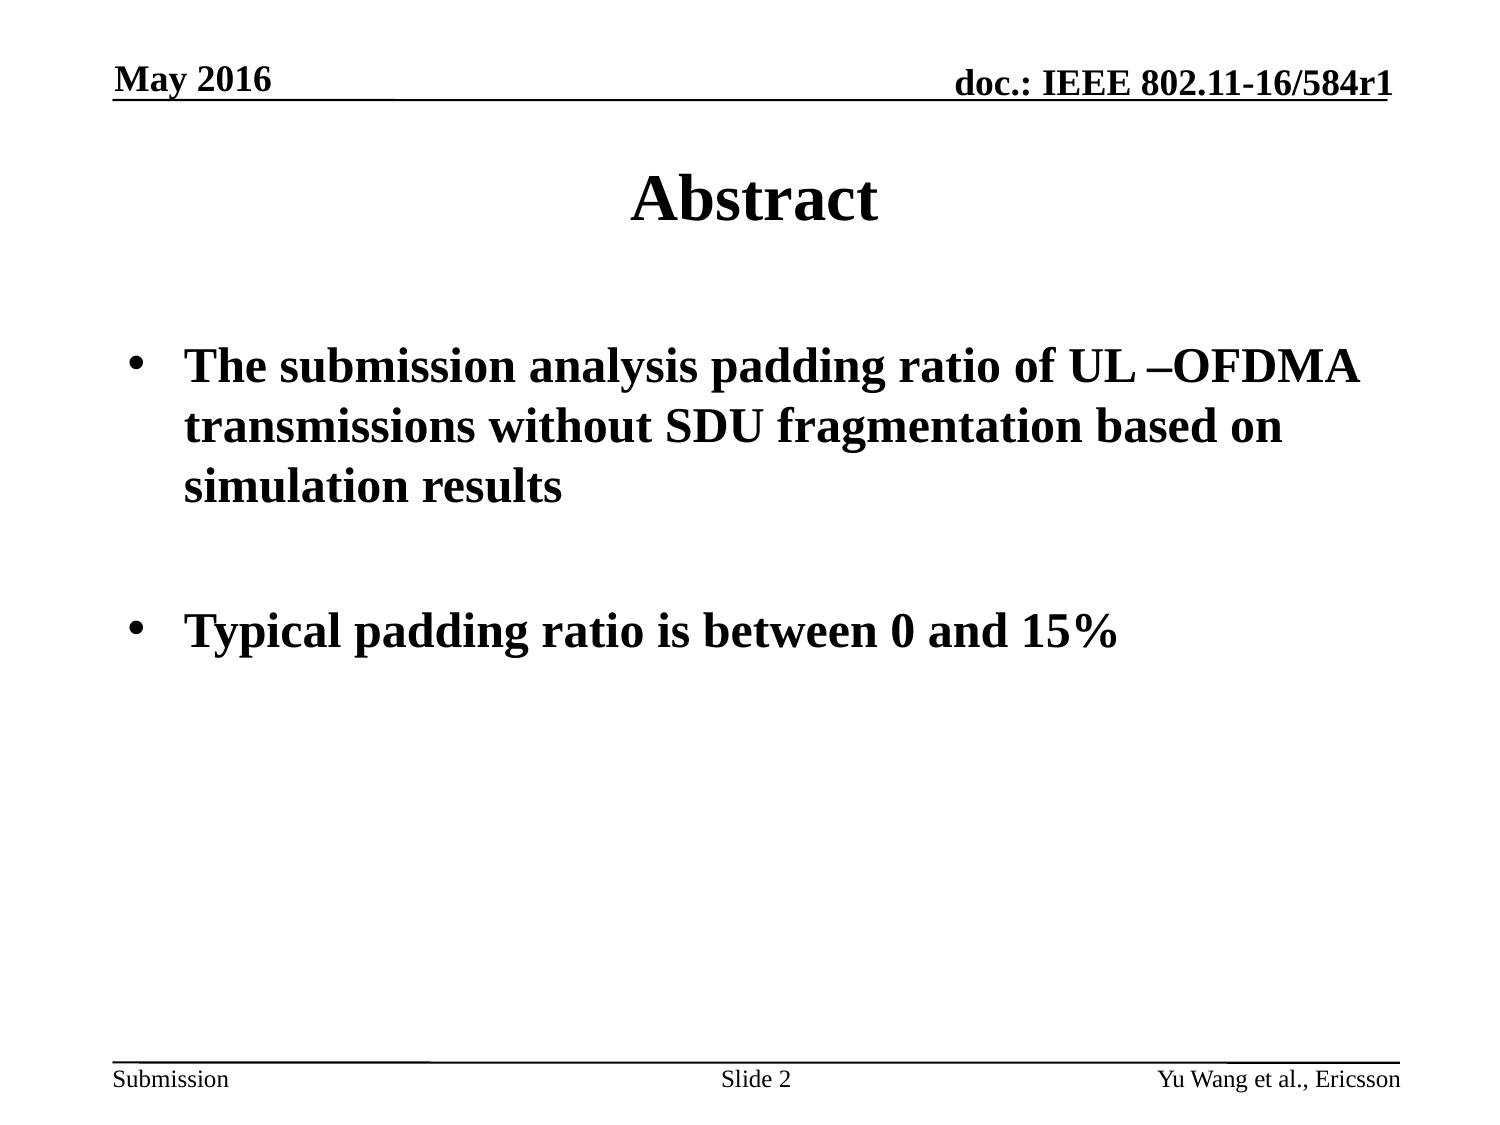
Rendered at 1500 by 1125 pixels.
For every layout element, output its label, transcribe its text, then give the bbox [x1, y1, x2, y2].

footer Yu Wang et al., Ericsson [902, 1061, 1402, 1093]
title Abstract [116, 105, 1393, 282]
list The submission analysis padding ratio of UL –OFDMA transmissions without SDU fragmentation based on simulation results Typical padding ratio is between 0 and 15% [112, 324, 1388, 1001]
slide_number Slide 2 [712, 1061, 800, 1123]
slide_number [114, 54, 540, 100]
